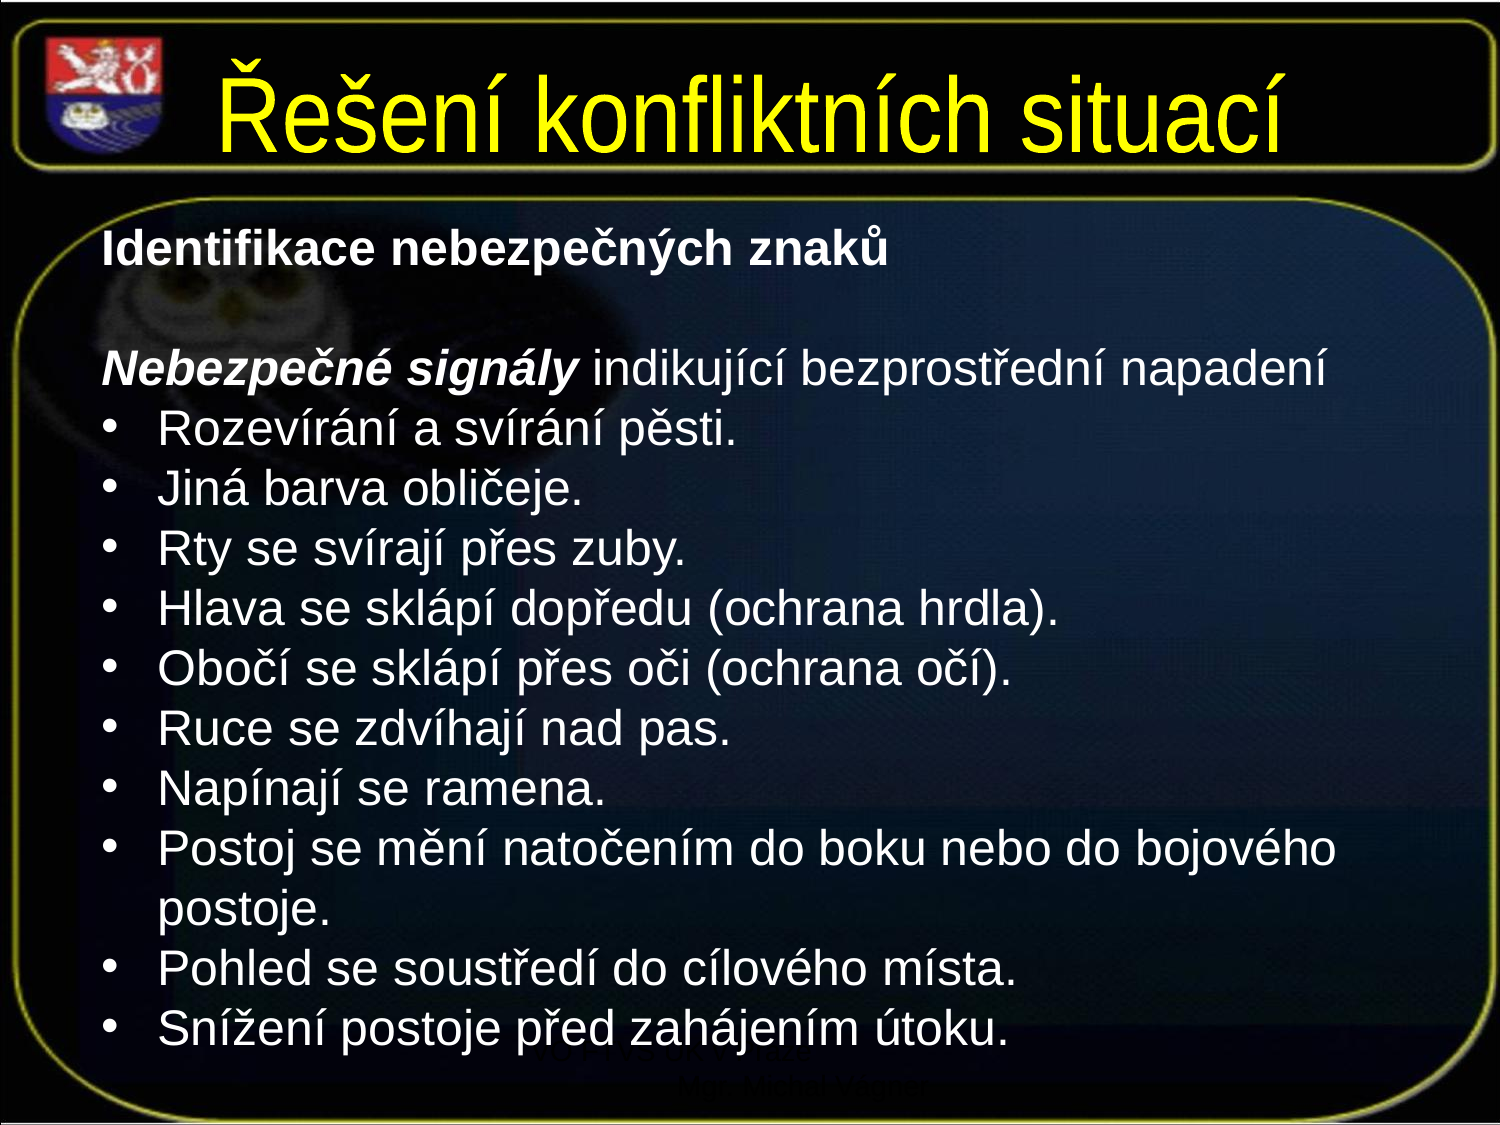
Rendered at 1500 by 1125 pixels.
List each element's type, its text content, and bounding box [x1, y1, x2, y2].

picture [0, 0, 1500, 1125]
text_box Identifikace nebezpečných znaků Nebezpečné signály indikující bezprostřední napadení Rozevírání a svírání pěsti. Jiná barva obličeje. Rty se svírají přes zuby. Hlava se sklápí dopředu (ochrana hrdla). Obočí se sklápí přes oči (ochrana očí). Ruce se zdvíhají nad pas. Napínají se ramena. Postoj se mění natočením do boku nebo do bojového postoje. Pohled se soustředí do cílového místa. Snížení postoje před zahájením útoku. [86, 207, 1422, 1125]
